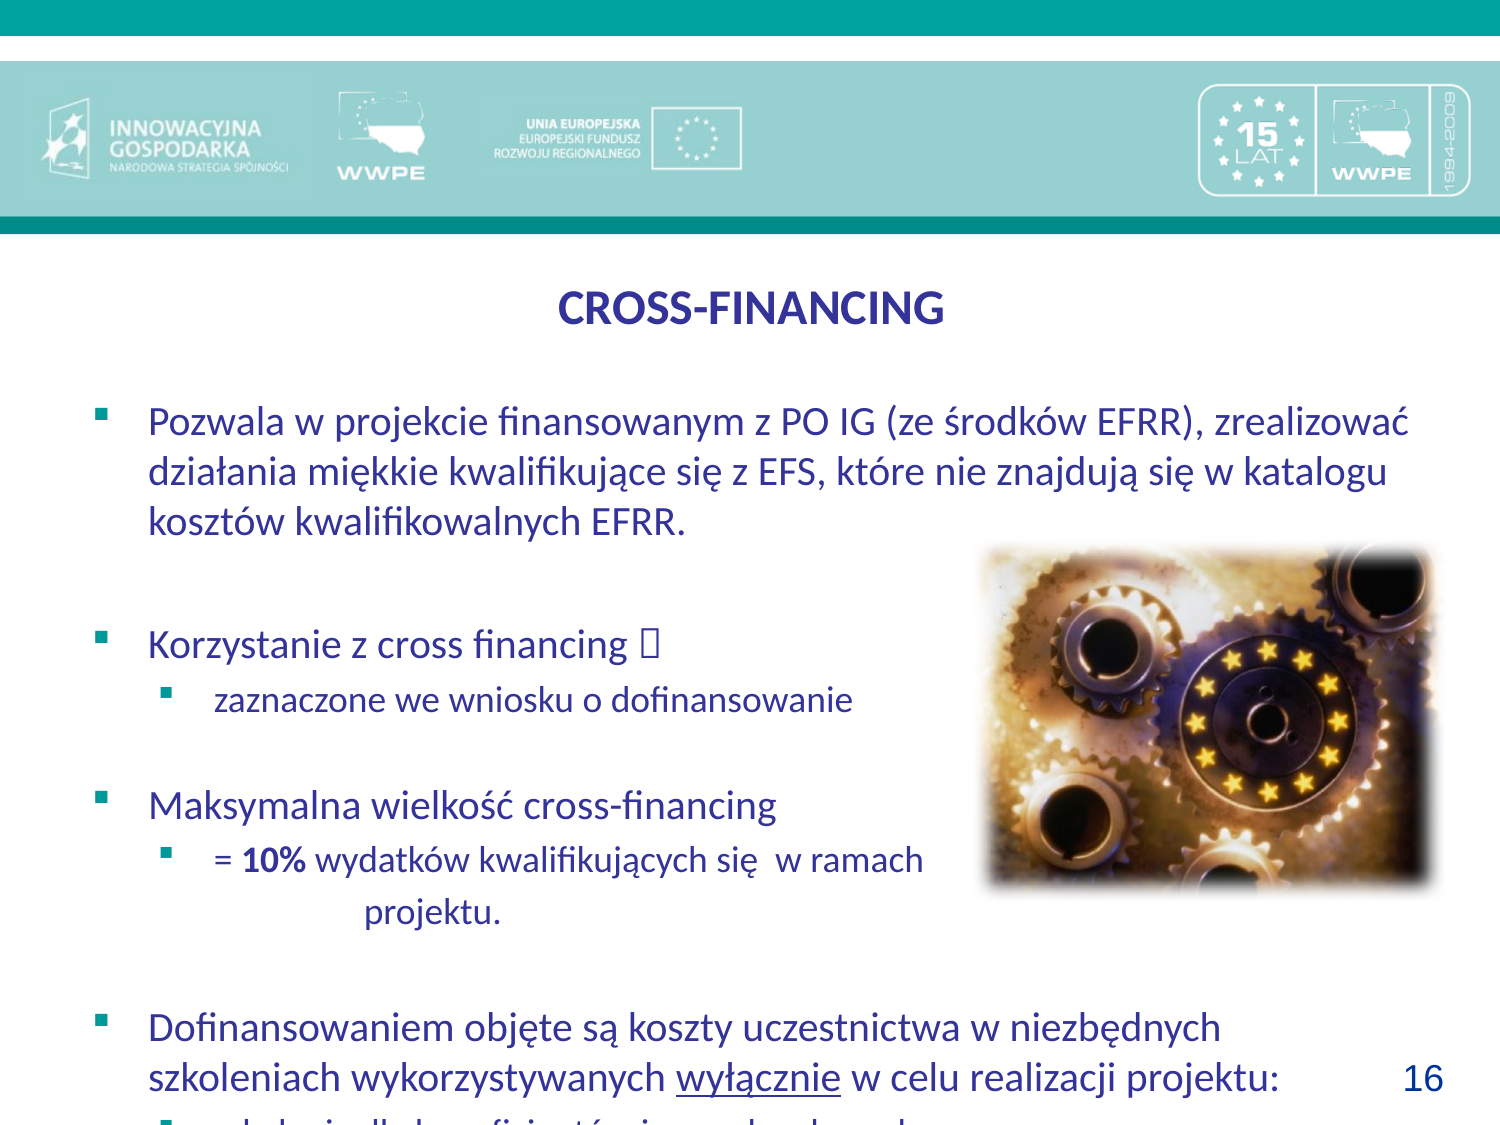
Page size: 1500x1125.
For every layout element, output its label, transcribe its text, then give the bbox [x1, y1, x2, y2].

list Pozwala w projekcie finansowanym z PO IG (ze środków EFRR), zrealizować działania miękkie kwalifikujące się z EFS, które nie znajdują się w katalogu kosztów kwalifikowalnych EFRR. Korzystanie z cross financing  zaznaczone we wniosku o dofinansowanie Maksymalna wielkość cross-financing = 10% wydatków kwalifikujących się w ramach projektu. Dofinansowaniem objęte są koszty uczestnictwa w niezbędnych szkoleniach wykorzystywanych wyłącznie w celu realizacji projektu: szkolenia dla beneficjentów i grup docelowych. [76, 386, 1430, 1090]
picture [480, 93, 750, 176]
picture [23, 70, 317, 200]
title CROSS-FINANCING [76, 267, 1427, 364]
picture [328, 81, 434, 187]
picture [972, 538, 1446, 903]
picture [1195, 81, 1474, 200]
